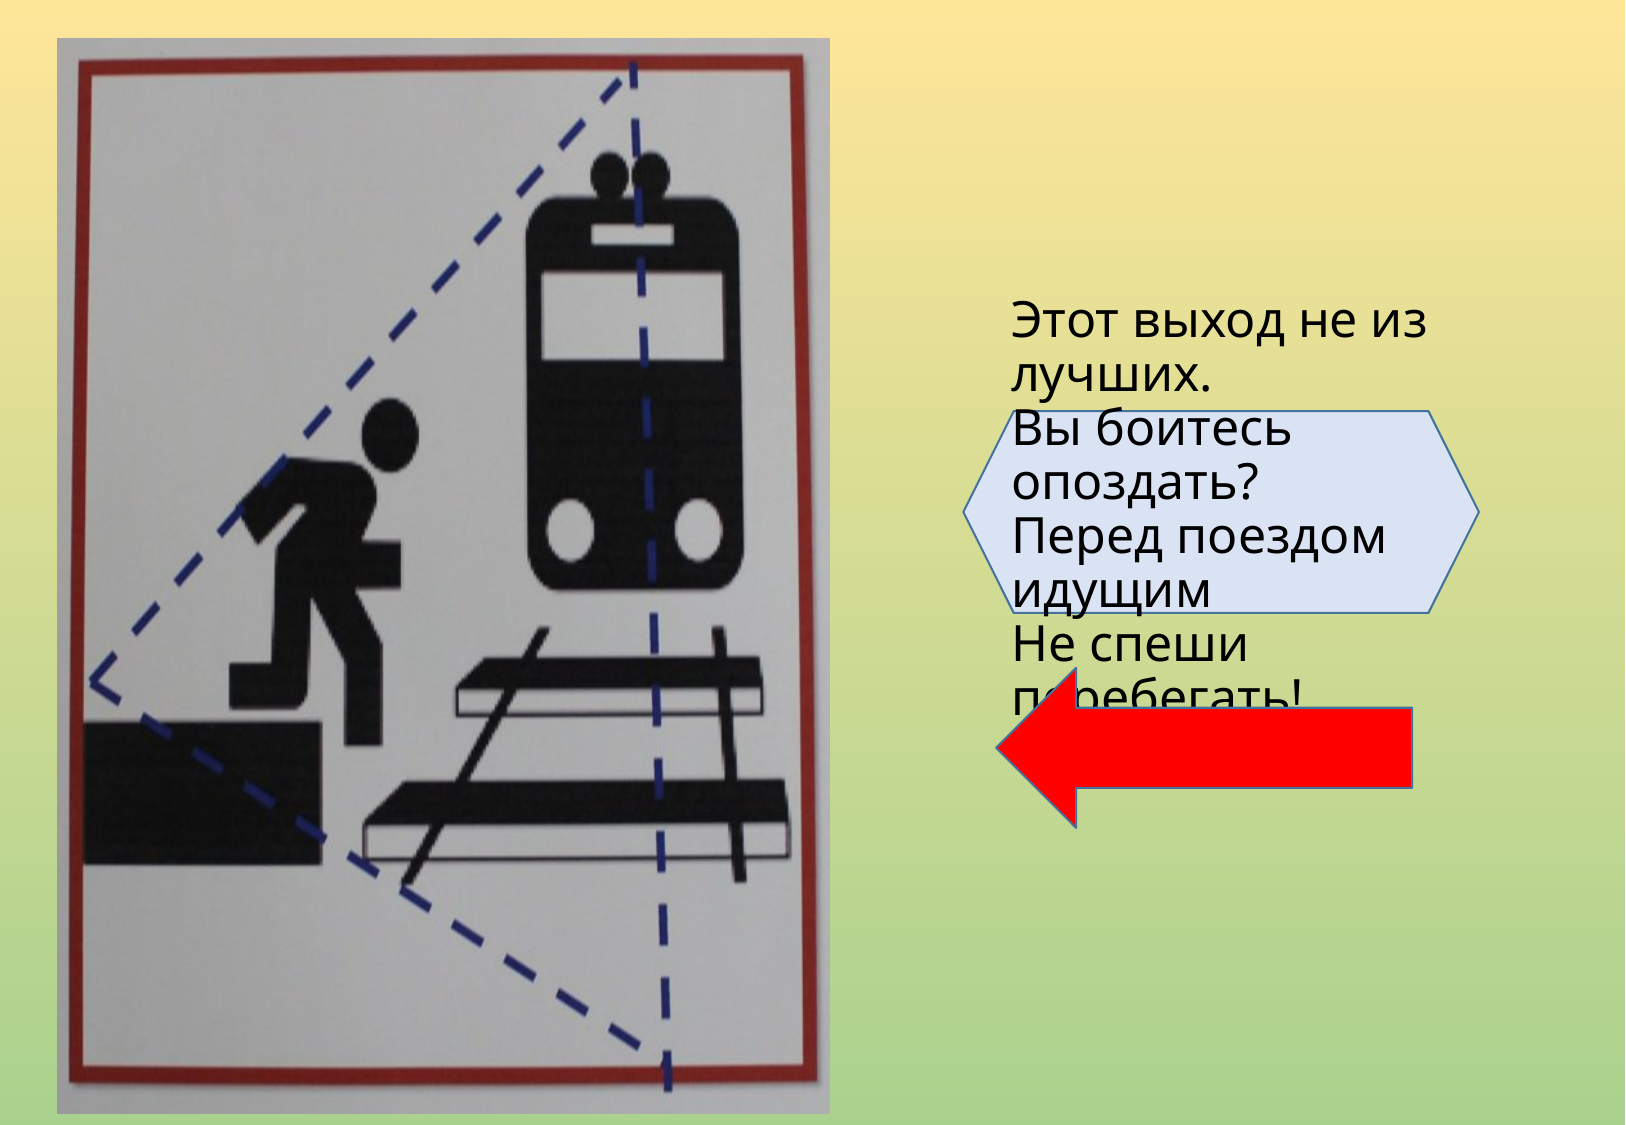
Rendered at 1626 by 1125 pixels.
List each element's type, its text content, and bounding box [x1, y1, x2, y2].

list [57, 38, 830, 1114]
text_box [995, 666, 1414, 829]
title Этот выход не из лучших. Вы боитесь опоздать? Перед поездом идущим Не спеши перебегать! [996, 59, 1479, 961]
text_box [962, 444, 996, 580]
